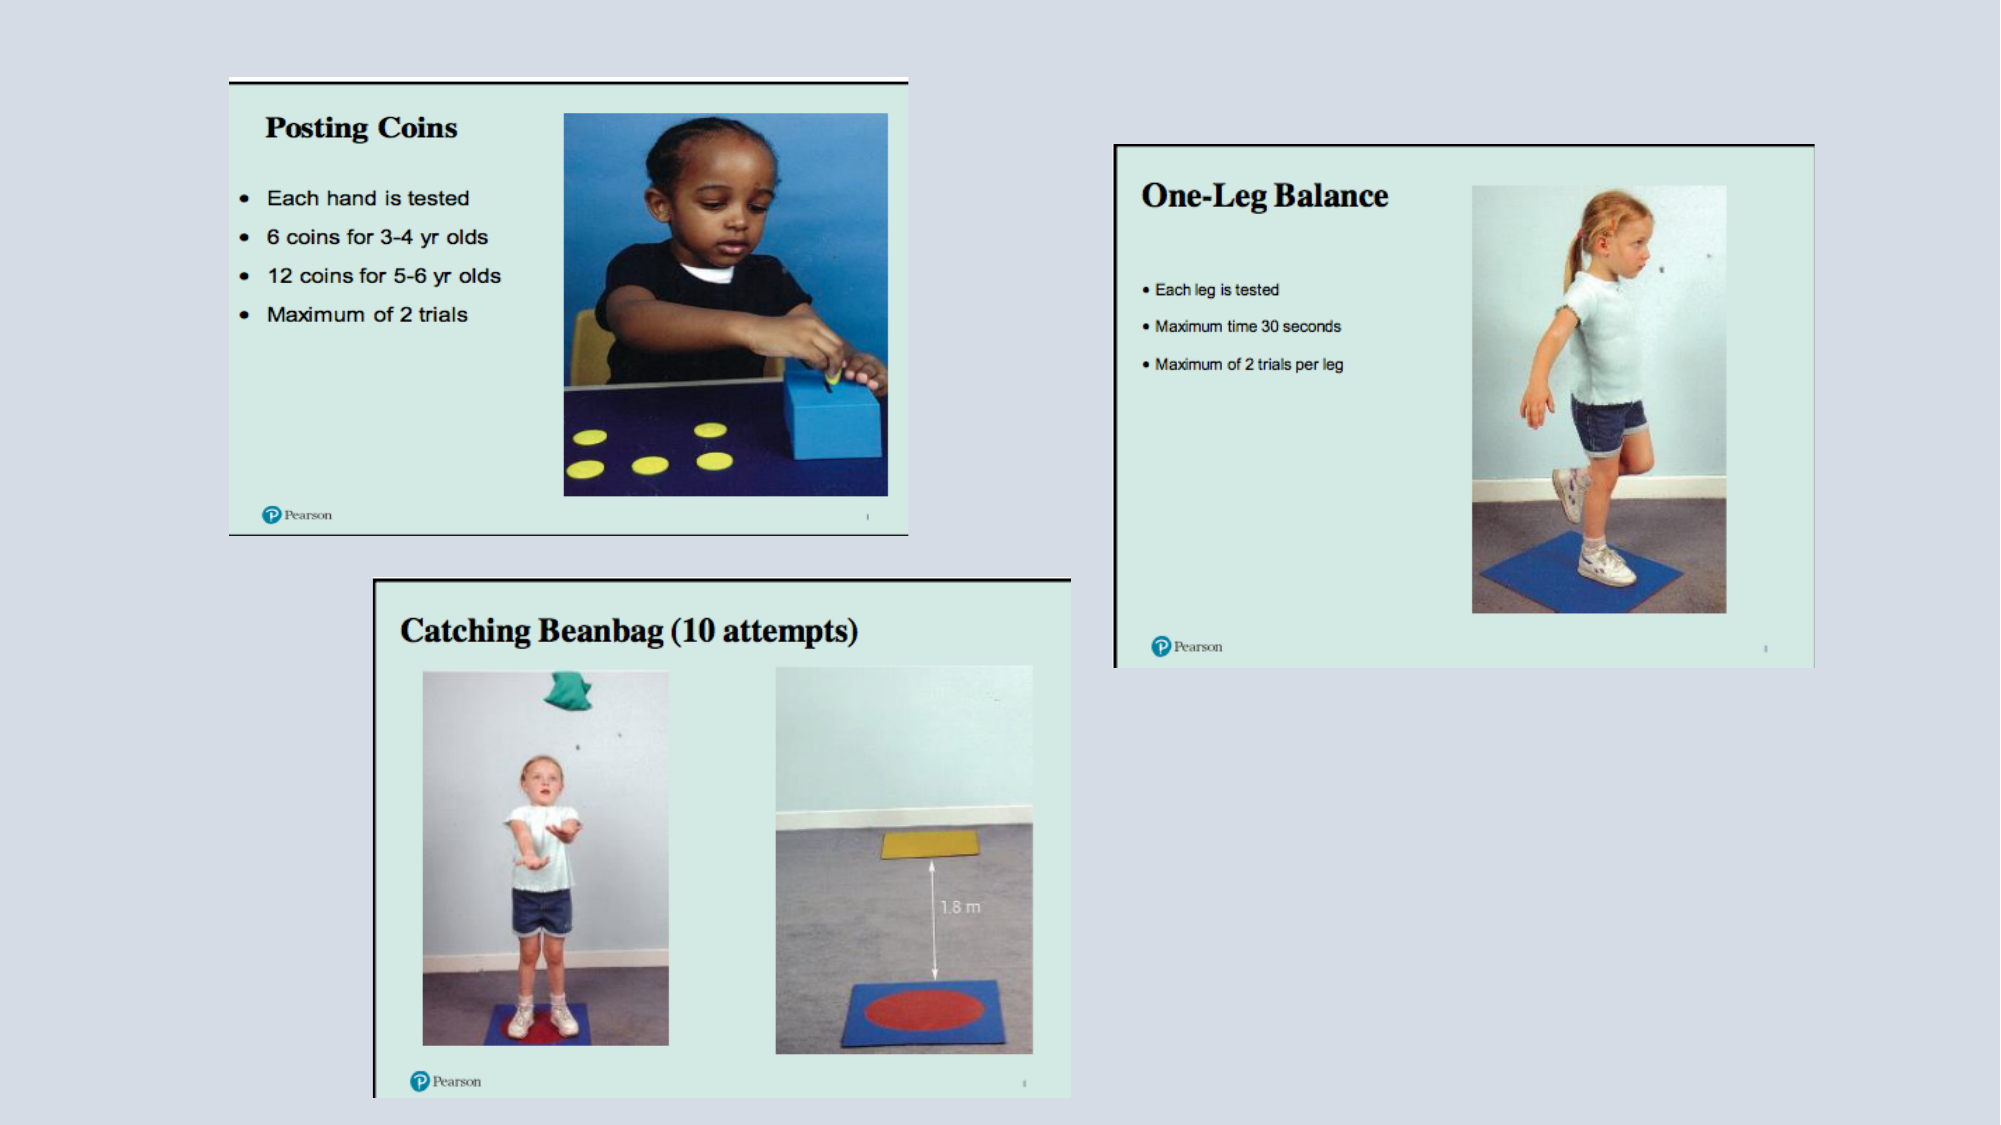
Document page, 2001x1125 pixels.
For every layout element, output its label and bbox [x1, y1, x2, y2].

picture [1112, 144, 1815, 668]
picture [372, 577, 1071, 1098]
list [229, 77, 909, 536]
